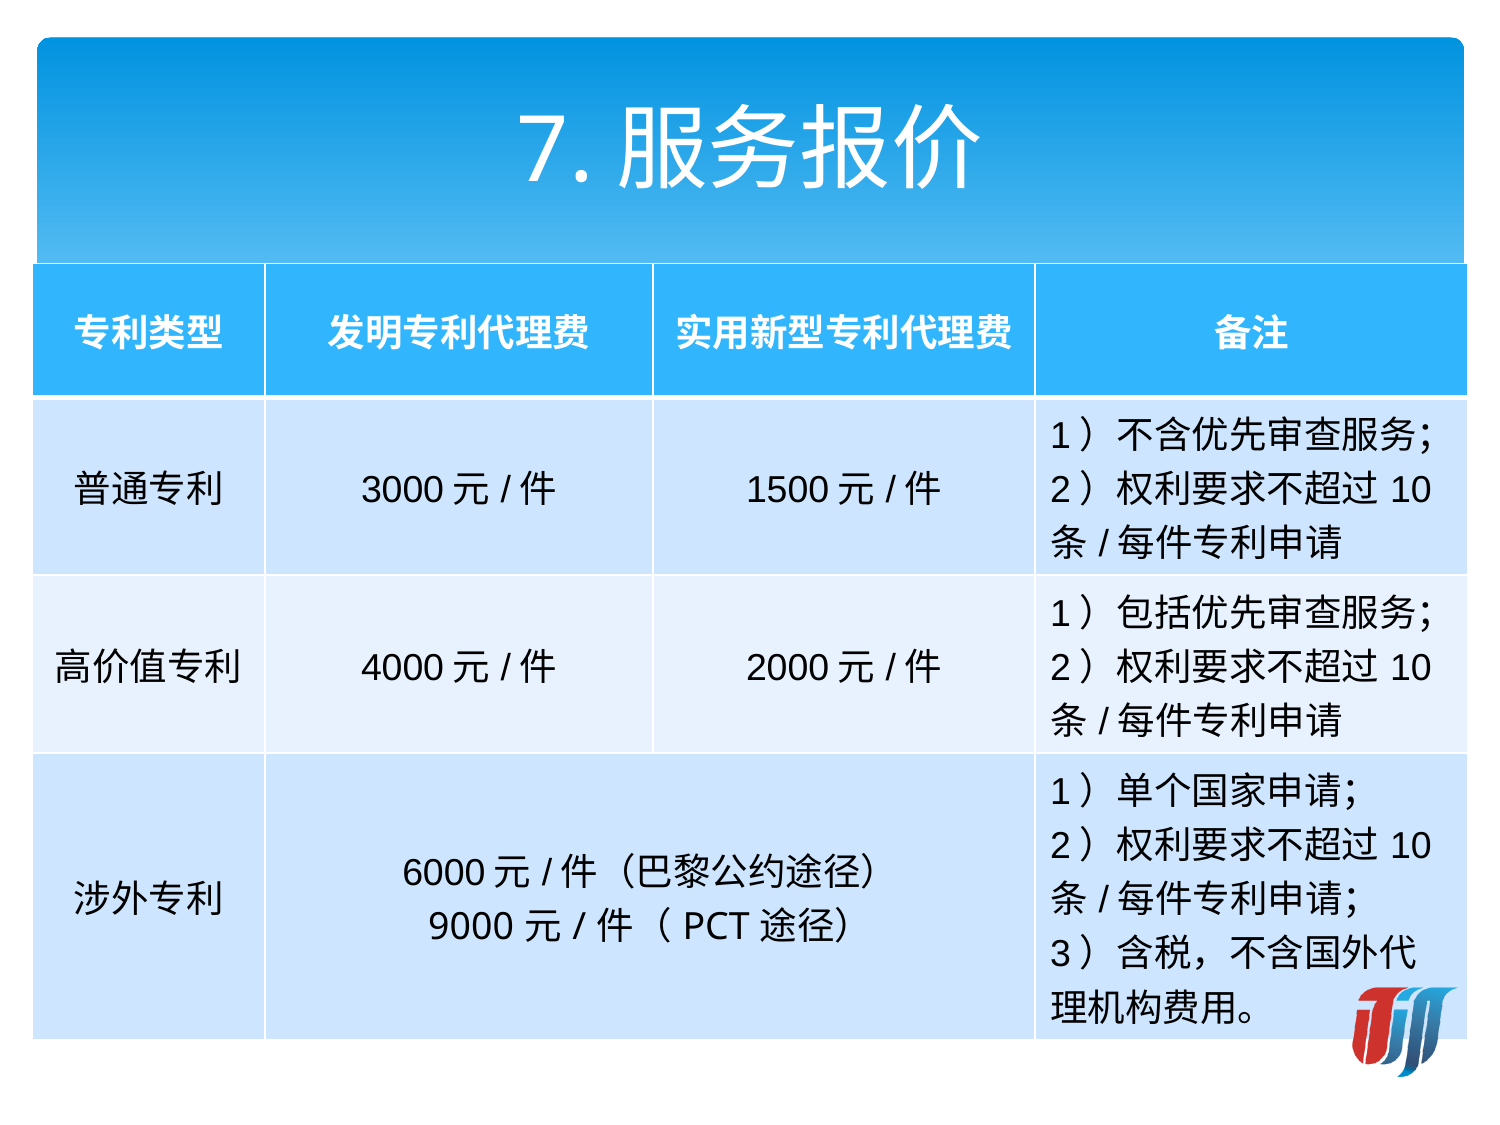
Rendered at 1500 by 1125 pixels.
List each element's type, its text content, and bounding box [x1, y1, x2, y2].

title 7.服务报价 [75, 55, 1425, 261]
table_header 备注 [1036, 264, 1467, 395]
table_cell 4000元/件 [266, 576, 652, 752]
table_cell 6000元/件（巴黎公约途径） 9000元/件（PCT途径） [266, 754, 1034, 1039]
table_cell 1）不含优先审查服务； 2）权利要求不超过10条/每件专利申请 [1036, 400, 1467, 574]
table_cell 1）包括优先审查服务； 2）权利要求不超过10条/每件专利申请 [1036, 576, 1467, 752]
table_header 专利类型 [33, 264, 264, 395]
table_cell 2000元/件 [654, 576, 1034, 752]
table_cell 普通专利 [33, 400, 264, 574]
table_cell 涉外专利 [33, 754, 264, 1039]
table_cell 1500元/件 [654, 400, 1034, 574]
table_cell 高价值专利 [33, 576, 264, 752]
table_cell 1）单个国家申请； 2）权利要求不超过10条/每件专利申请； 3）含税，不含国外代理机构费用。 [1036, 754, 1467, 1039]
table_cell 3000元/件 [266, 400, 652, 574]
table_header 实用新型专利代理费 [654, 264, 1034, 395]
picture [1352, 987, 1458, 1077]
table_header 发明专利代理费 [266, 264, 652, 395]
